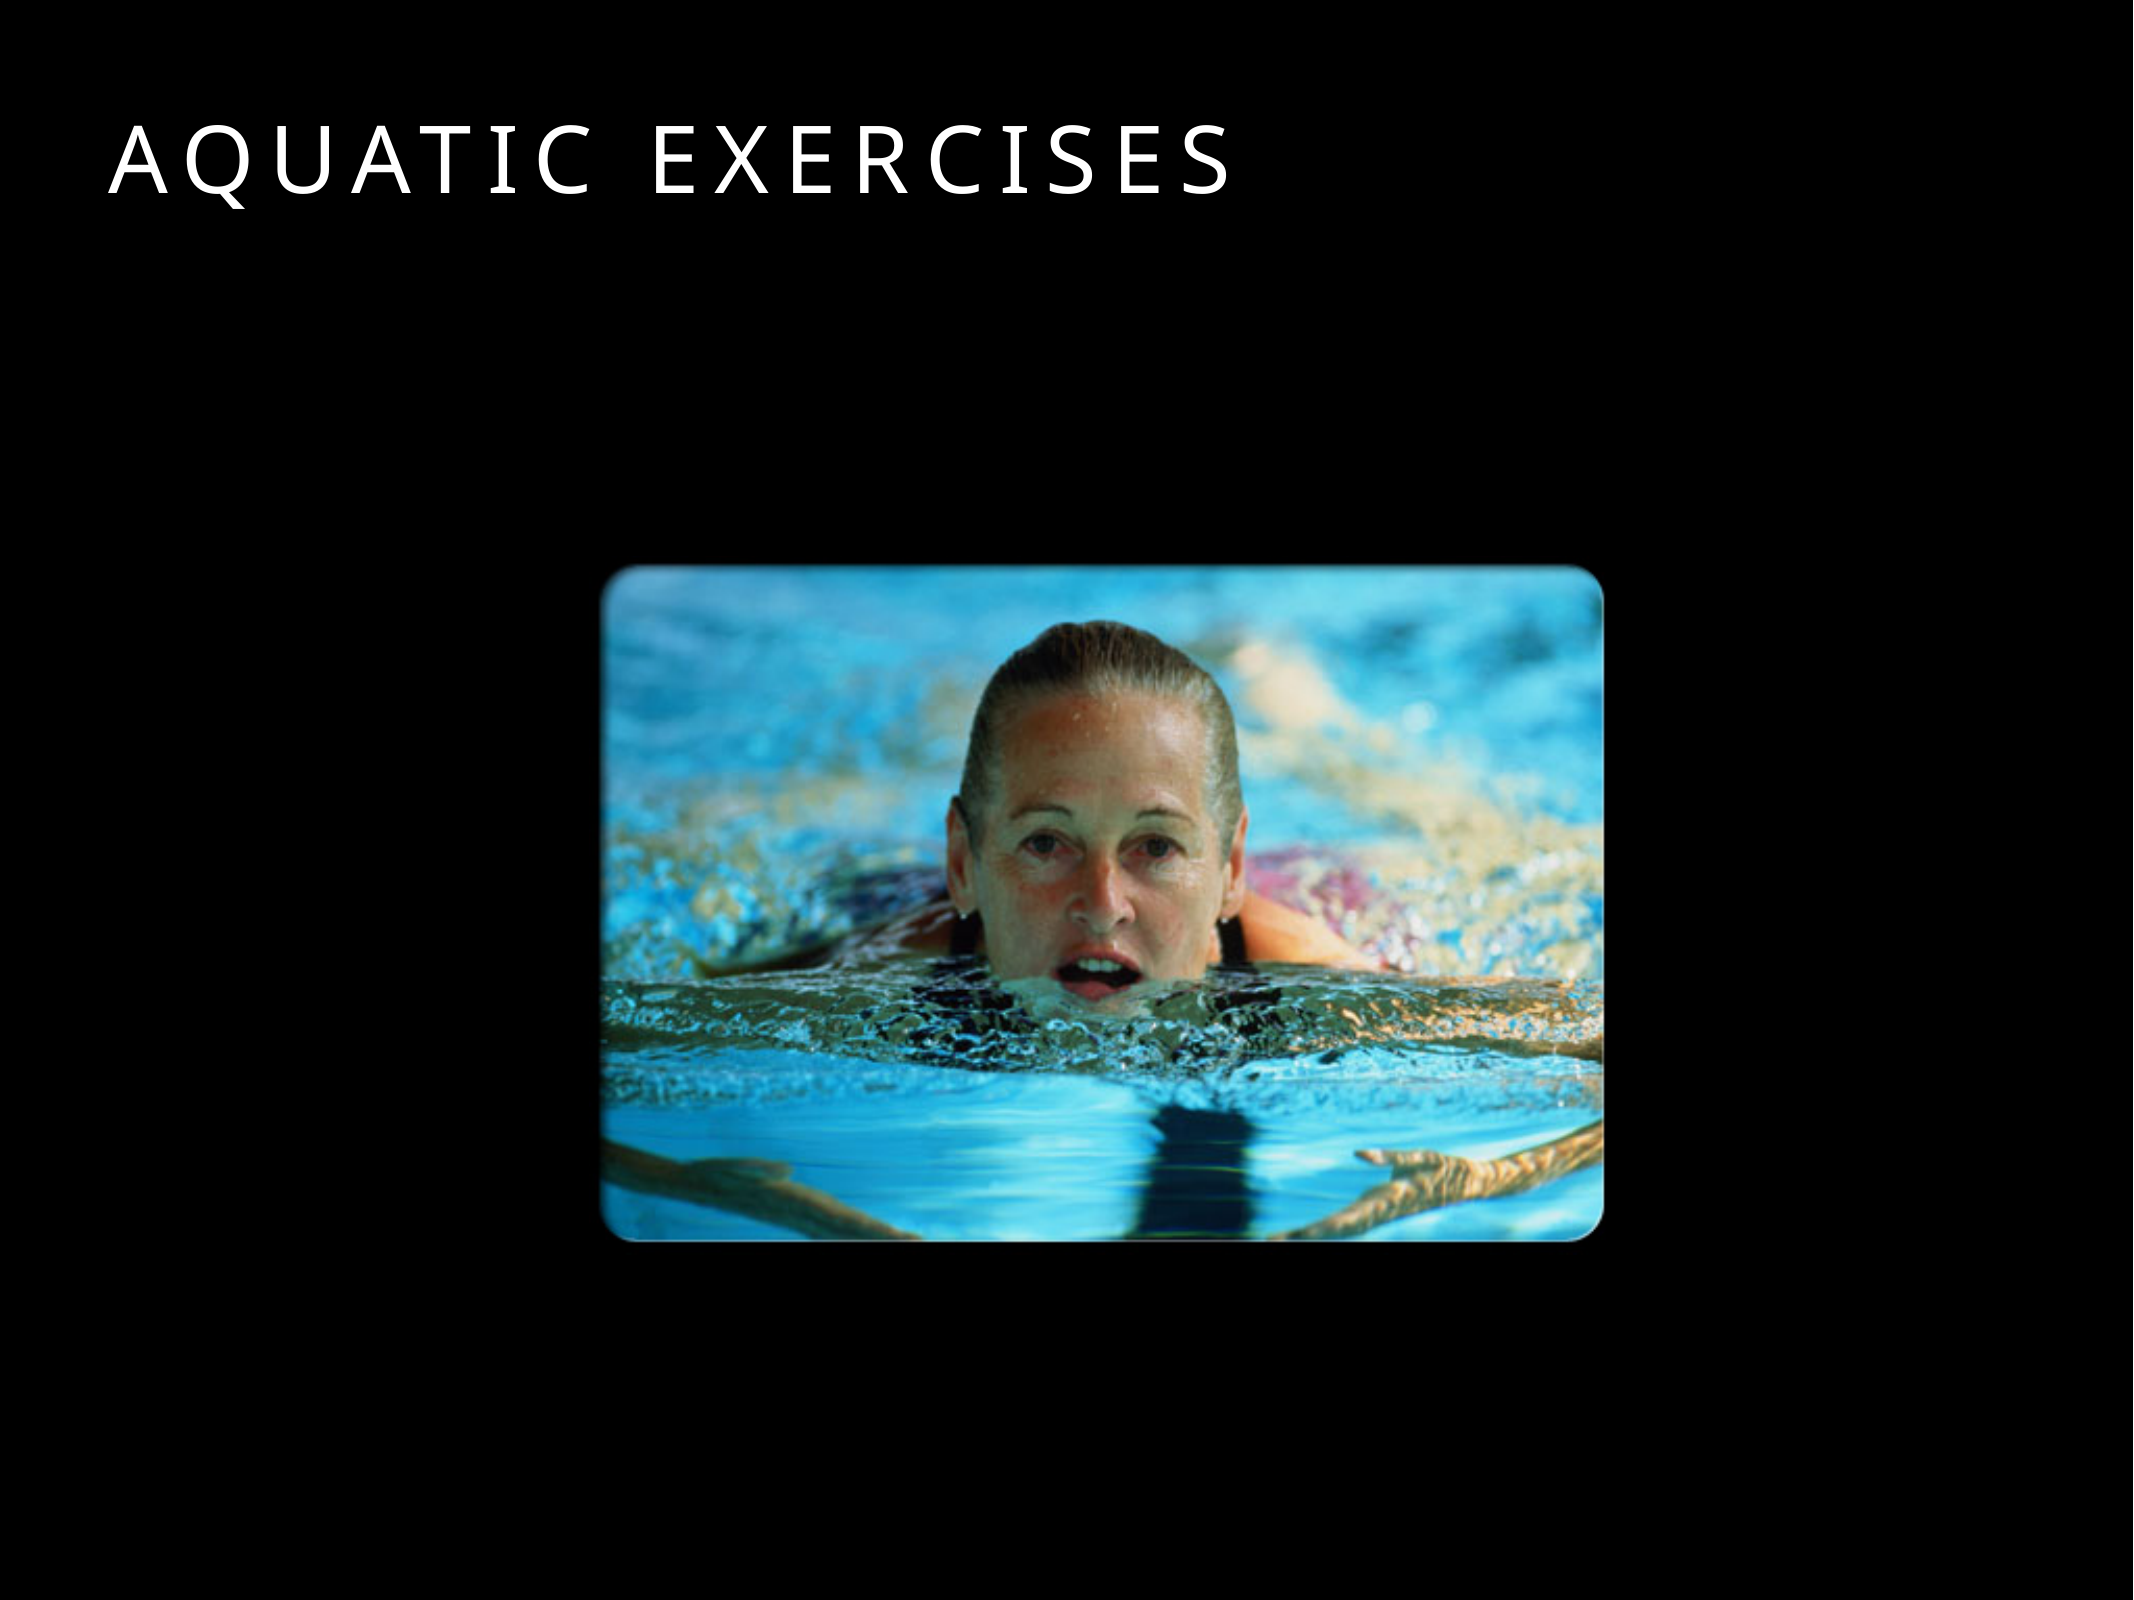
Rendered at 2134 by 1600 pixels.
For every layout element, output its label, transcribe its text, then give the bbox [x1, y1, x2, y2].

title Aquatic exercises [107, 99, 2026, 334]
picture [589, 556, 1617, 1255]
